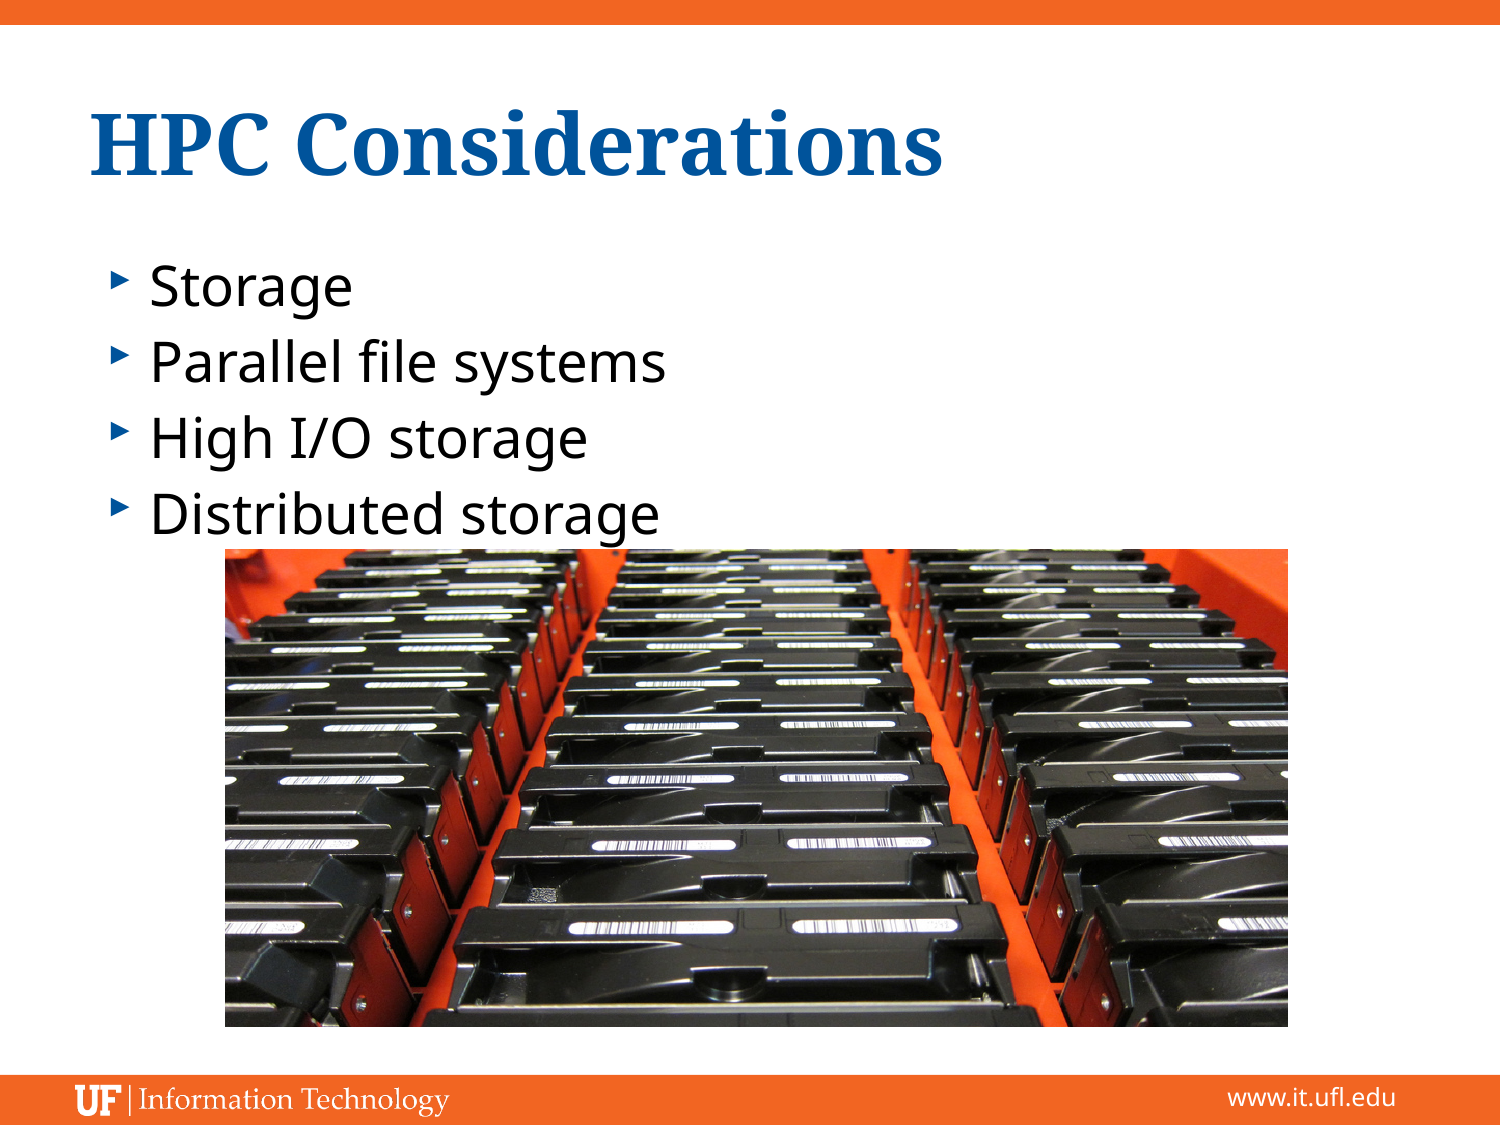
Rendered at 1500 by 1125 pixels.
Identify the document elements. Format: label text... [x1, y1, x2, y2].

list Storage Parallel file systems High I/O storage Distributed storage [75, 243, 1425, 986]
picture [75, 1083, 450, 1117]
picture [224, 549, 1288, 1028]
title HPC Considerations [75, 50, 1425, 233]
